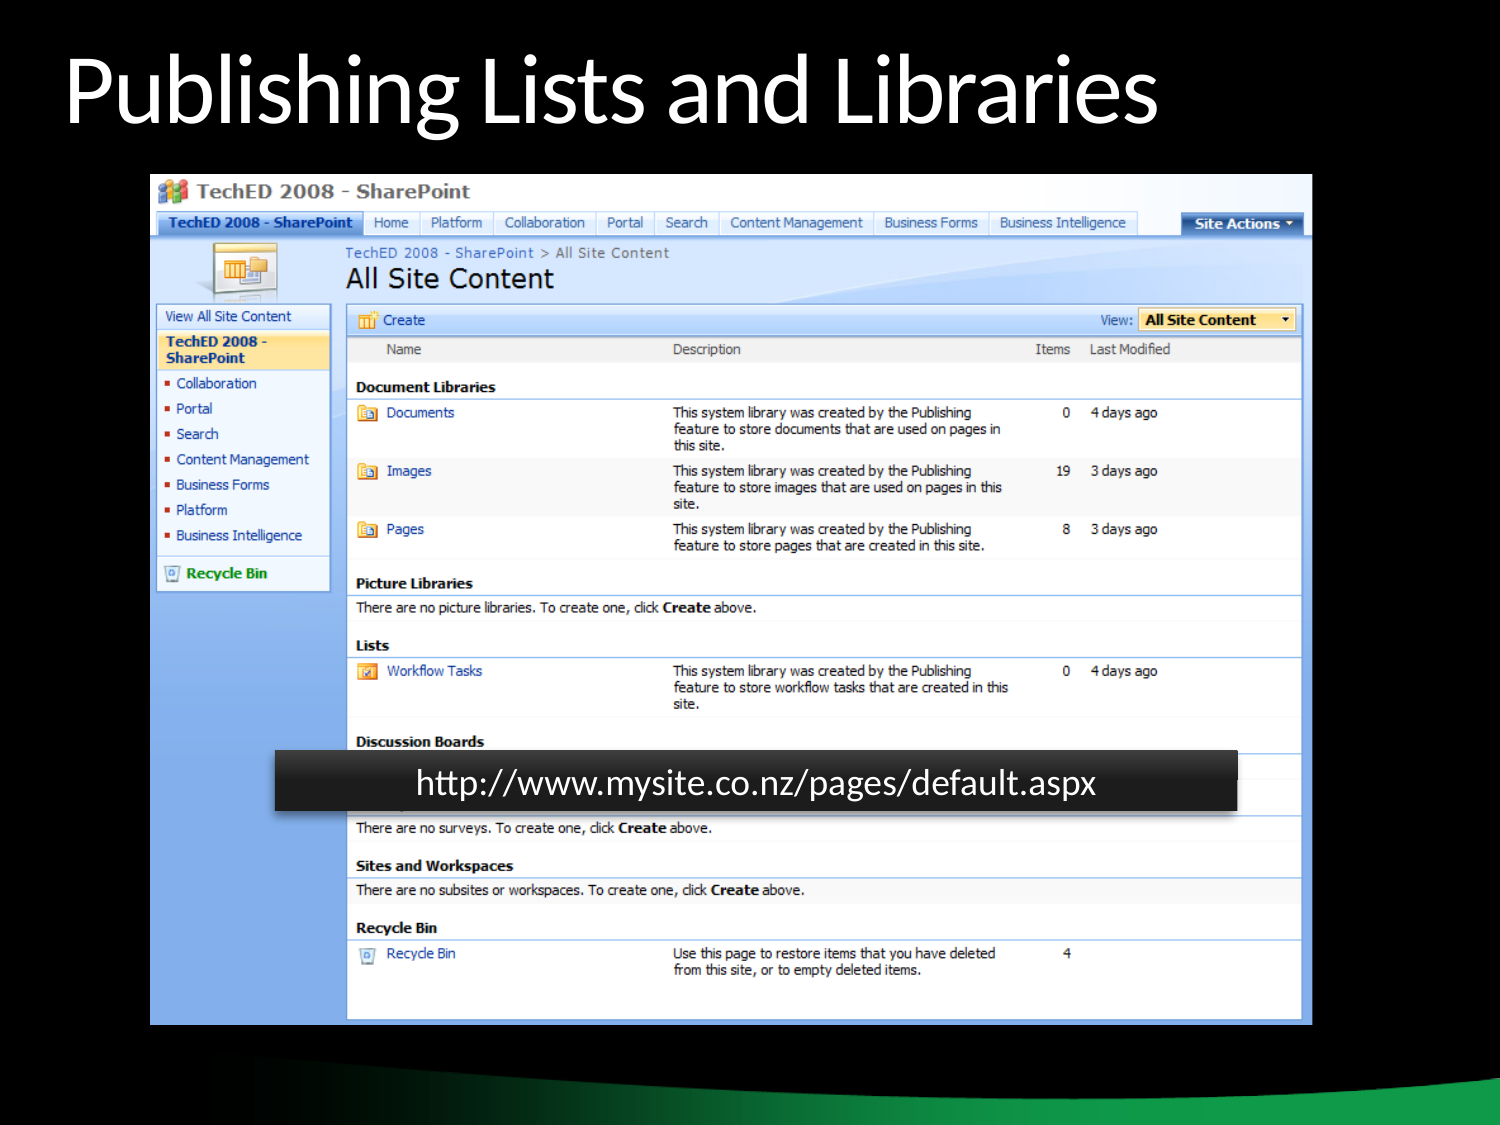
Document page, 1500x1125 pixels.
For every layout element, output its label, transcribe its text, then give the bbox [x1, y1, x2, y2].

picture [0, 0, 1500, 1125]
title Publishing Lists and Libraries [63, 37, 1438, 147]
